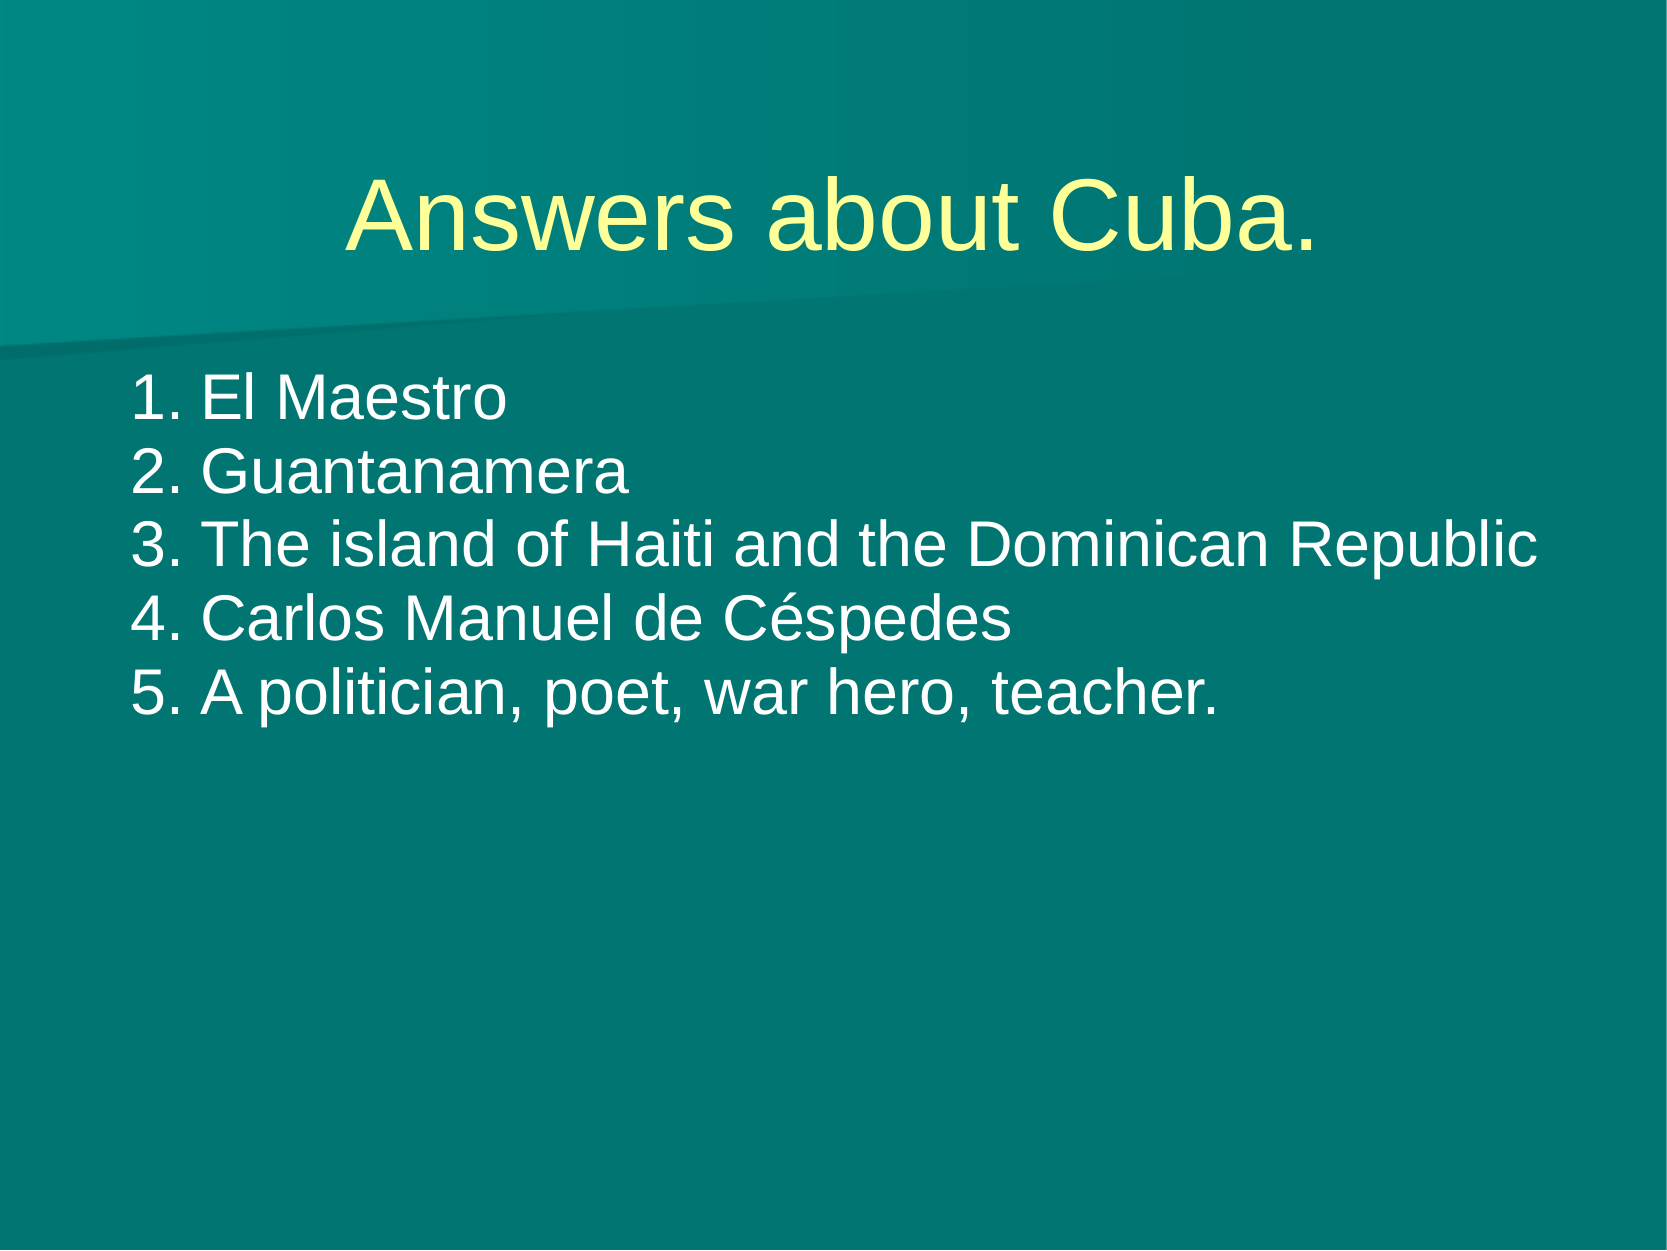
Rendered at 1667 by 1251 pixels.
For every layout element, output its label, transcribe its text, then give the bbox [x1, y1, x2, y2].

title Answers about Cuba. [125, 110, 1542, 320]
picture [0, 0, 1667, 1250]
list El Maestro Guantanamera The island of Haiti and the Dominican Republic Carlos Manuel de Céspedes A politician, poet, war hero, teacher. [125, 360, 1542, 1112]
